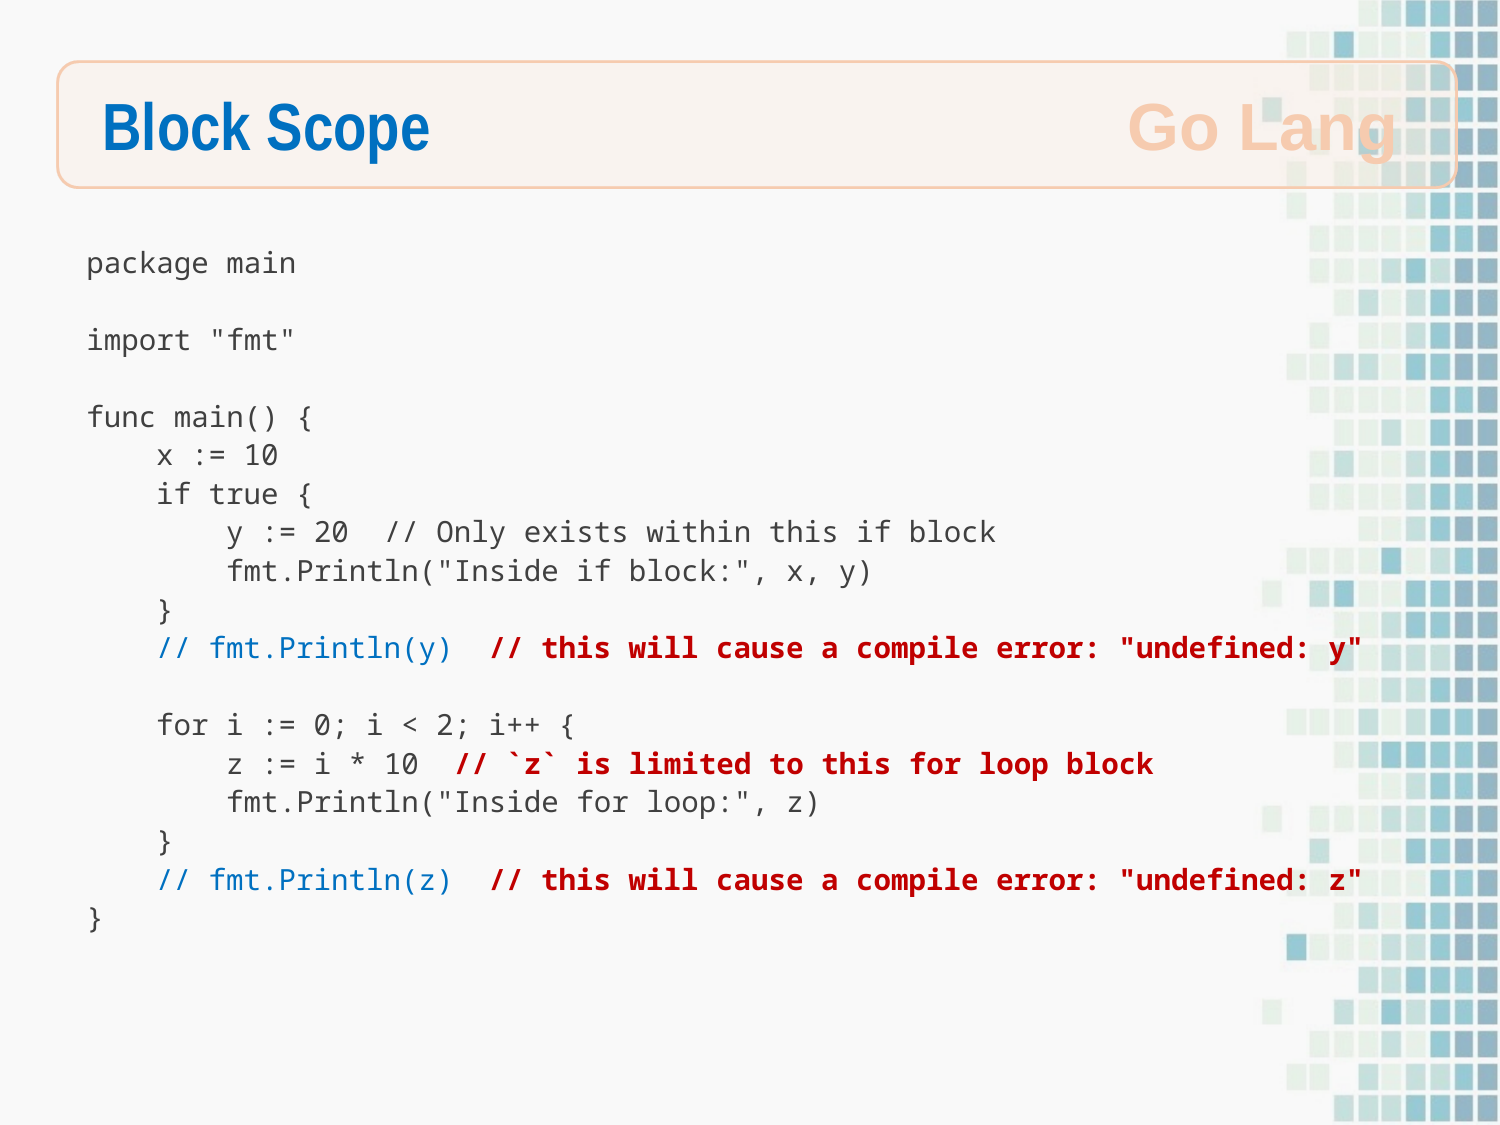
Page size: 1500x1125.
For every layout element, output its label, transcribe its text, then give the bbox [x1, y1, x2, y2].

text_box package main import "fmt" func main() { x := 10 if true { y := 20 // Only exists within this if block fmt.Println("Inside if block:", x, y) } // fmt.Println(y) // this will cause a compile error: "undefined: y" for i := 0; i < 2; i++ { z := i * 10 // `z` is limited to this for loop block fmt.Println("Inside for loop:", z) } // fmt.Println(z) // this will cause a compile error: "undefined: z" } [56, 212, 1419, 963]
picture [0, 0, 1500, 1125]
text_box [65, 853, 1428, 979]
